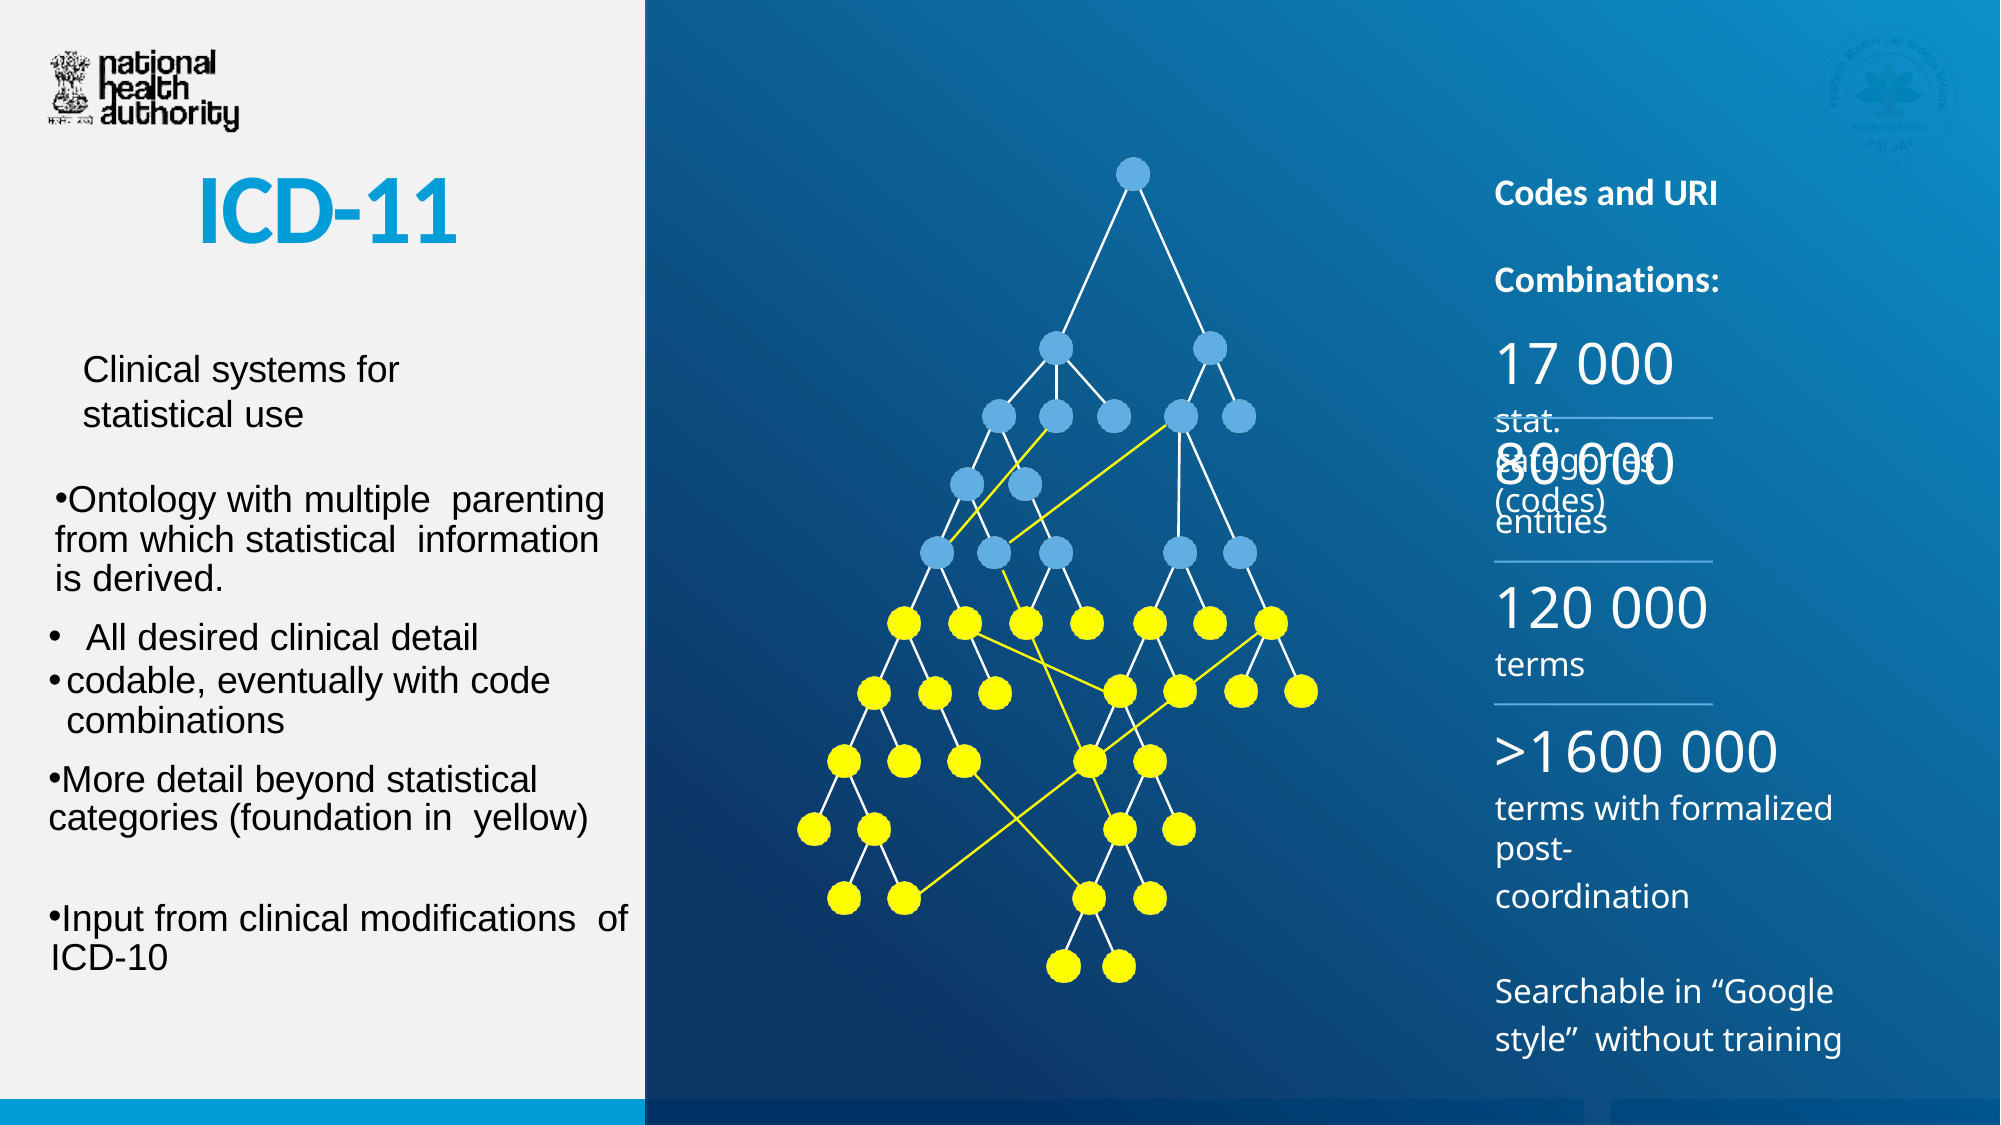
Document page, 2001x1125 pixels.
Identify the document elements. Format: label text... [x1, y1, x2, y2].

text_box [917, 416, 1713, 896]
title ICD-11 [192, 107, 463, 298]
picture [38, 45, 244, 139]
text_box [645, 0, 2000, 1125]
text_box Clinical systems for statistical use Ontology with multiple parenting from which statistical information is derived. All desired clinical detail codable, eventually with code combinations More detail beyond statistical categories (foundation in yellow) Input from clinical modifications of ICD-10 [48, 342, 631, 978]
